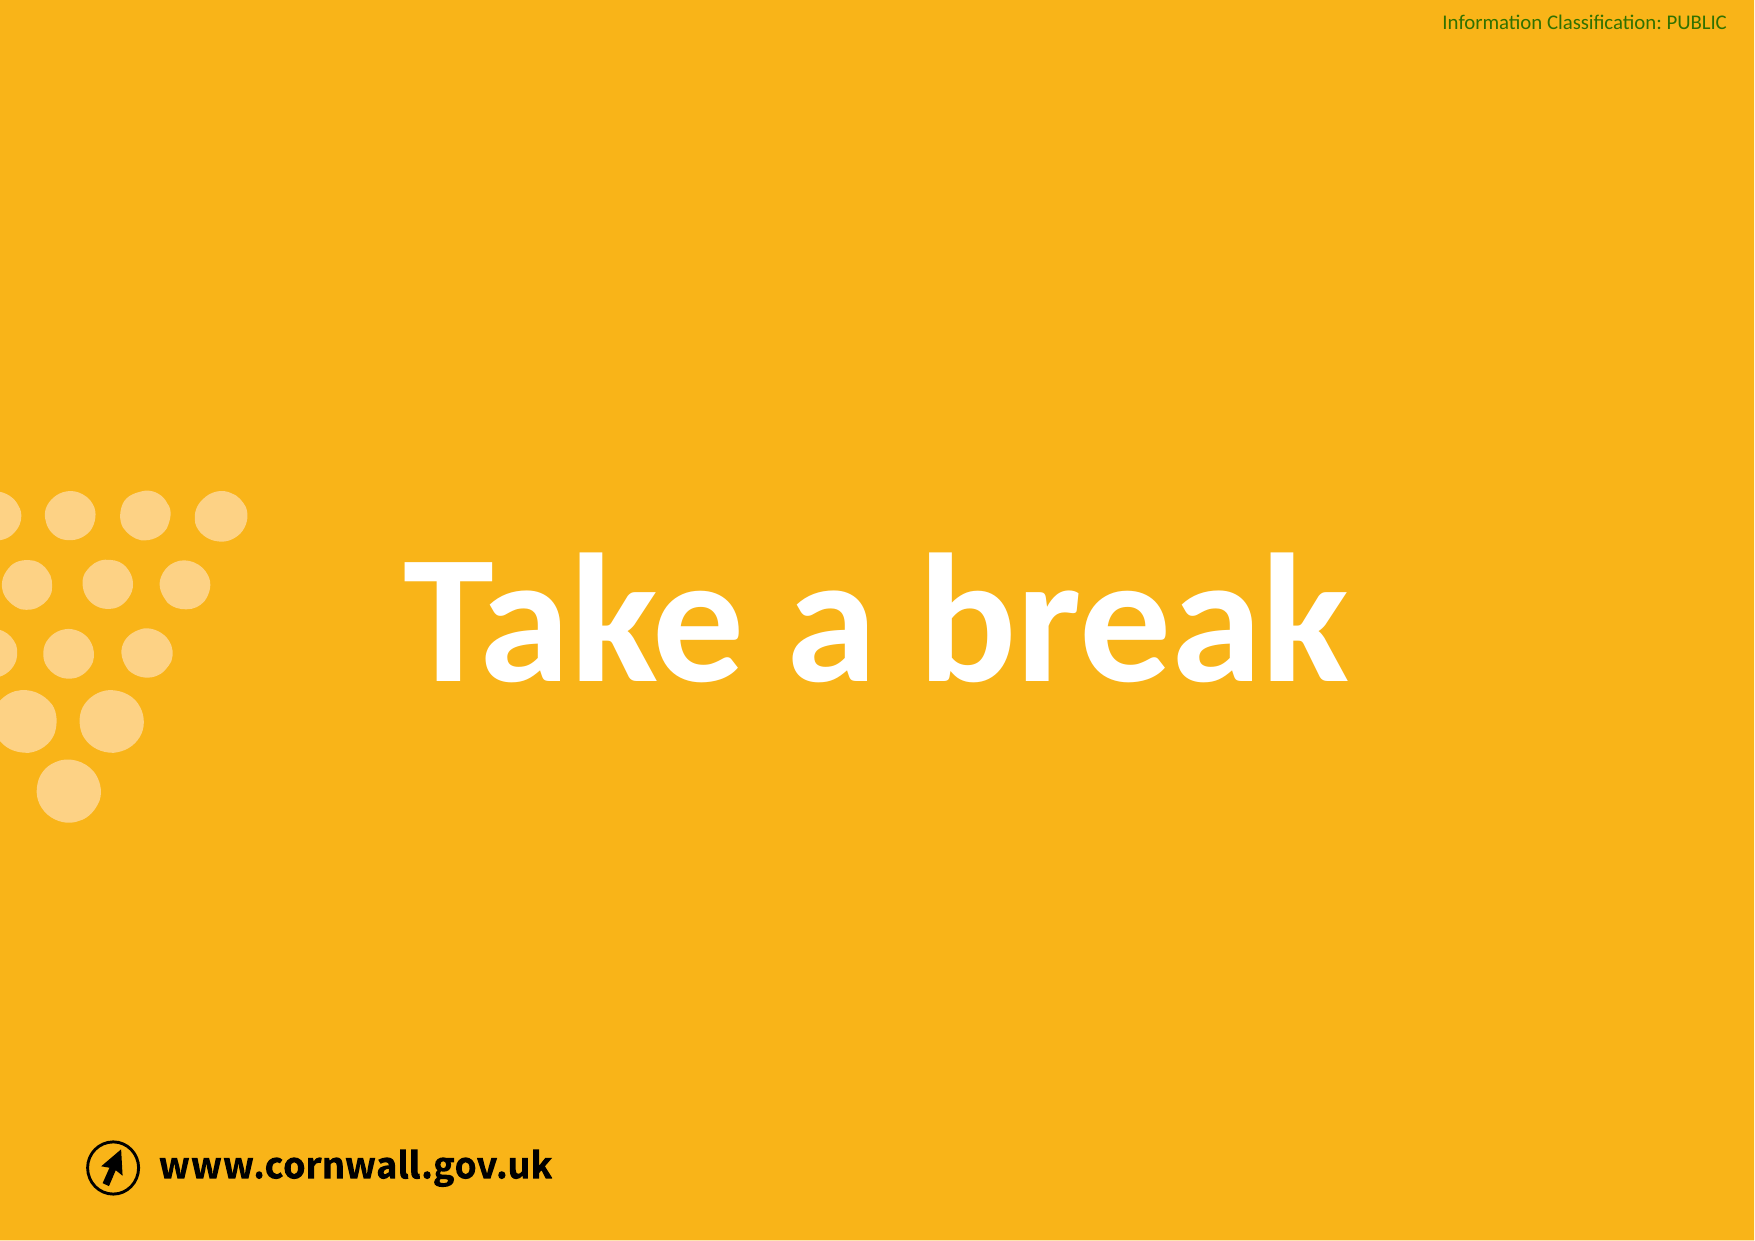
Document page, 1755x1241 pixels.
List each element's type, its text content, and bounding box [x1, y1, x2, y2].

title Take a break [0, 490, 1755, 680]
